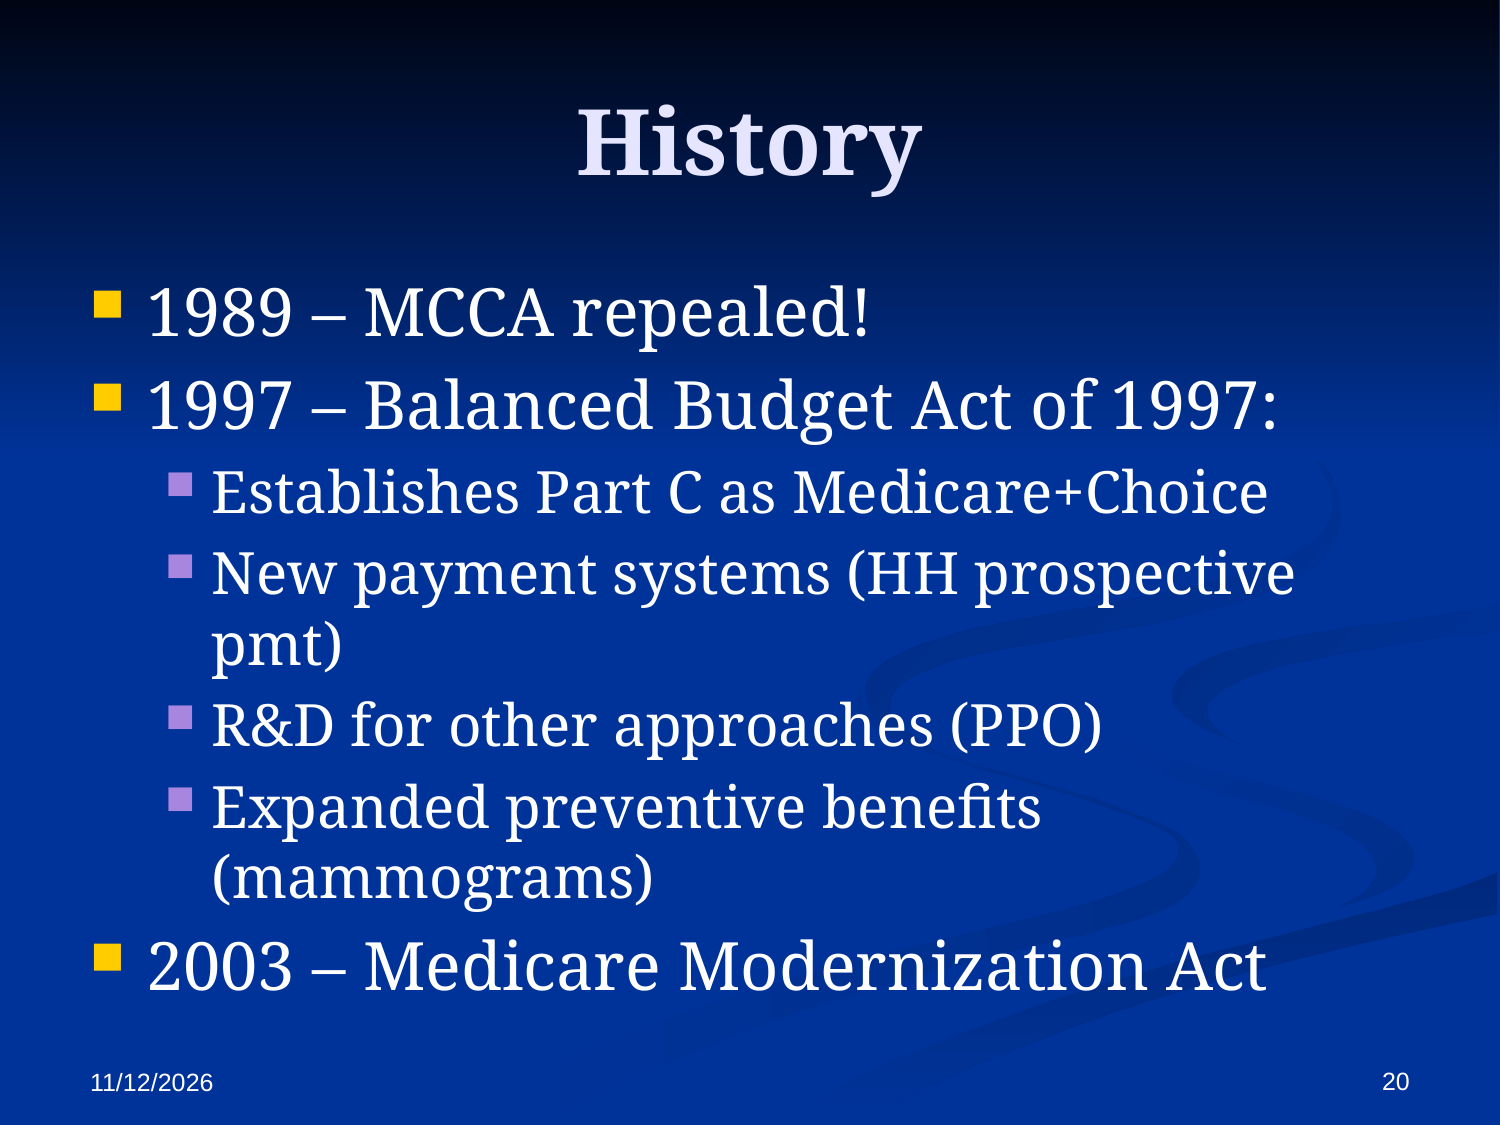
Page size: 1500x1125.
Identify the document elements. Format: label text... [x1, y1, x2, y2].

title History [75, 45, 1425, 233]
slide_number 20 [1074, 1025, 1425, 1104]
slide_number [75, 1025, 425, 1104]
list 1989 – MCCA repealed! 1997 – Balanced Budget Act of 1997: Establishes Part C as Medicare+Choice New payment systems (HH prospective pmt) R&D for other approaches (PPO) Expanded preventive benefits (mammograms) 2003 – Medicare Modernization Act [75, 262, 1425, 1005]
